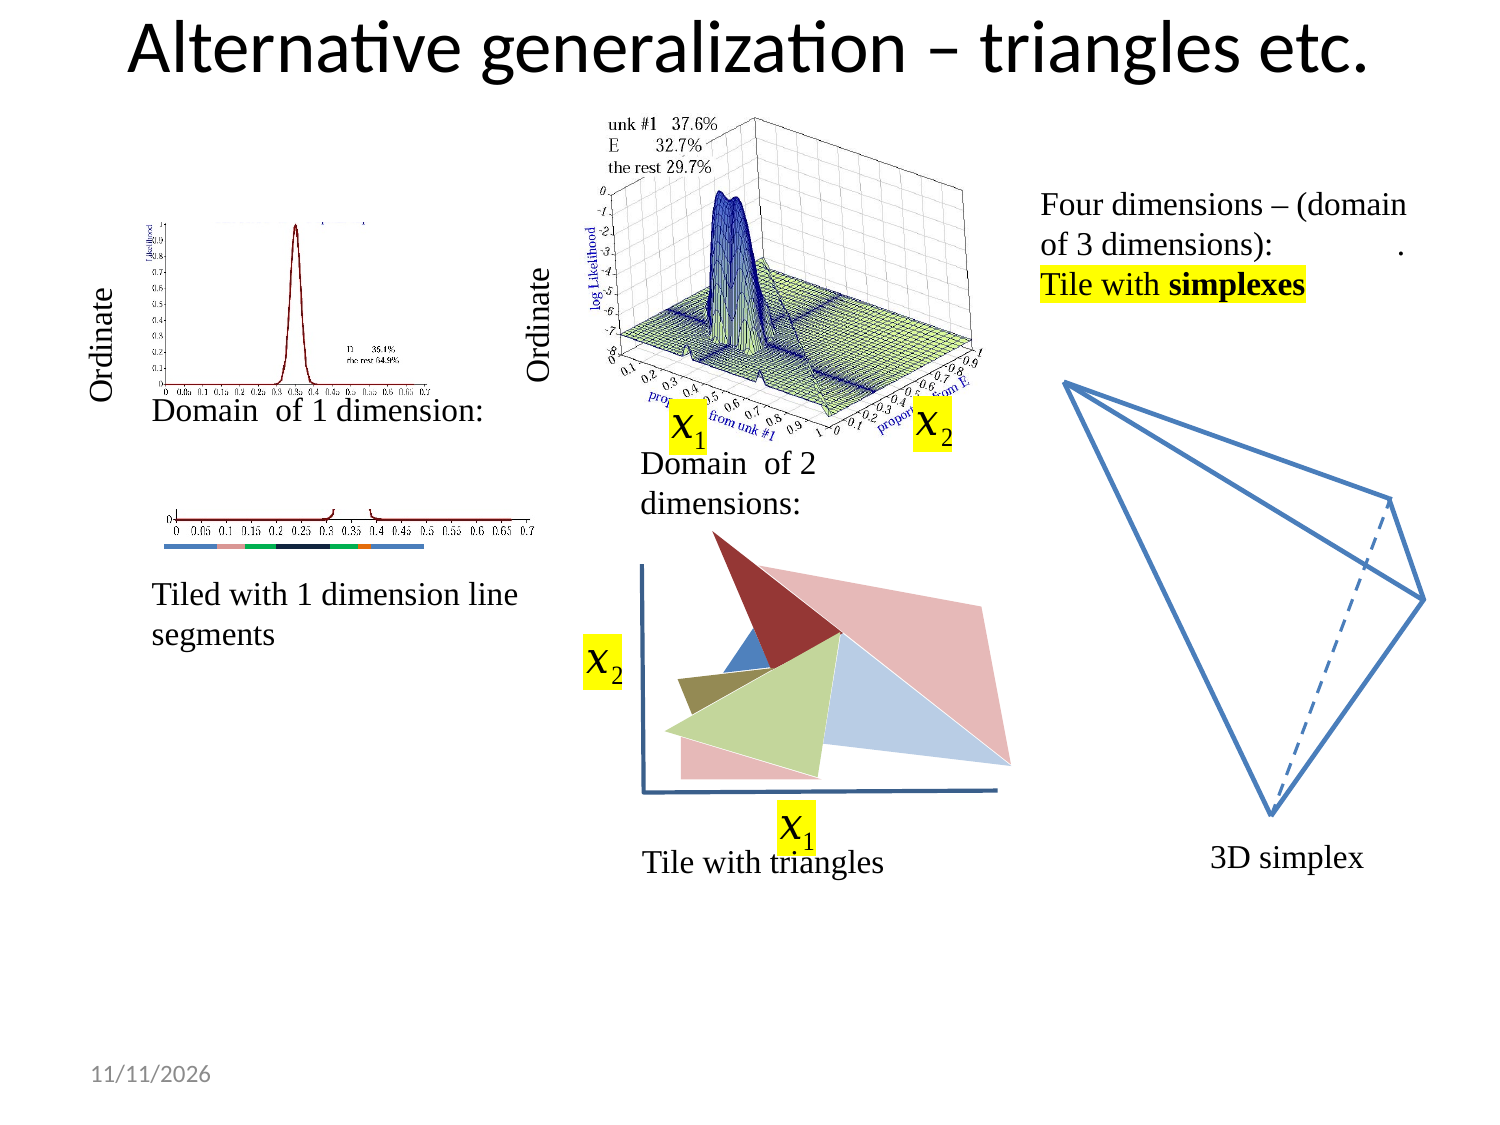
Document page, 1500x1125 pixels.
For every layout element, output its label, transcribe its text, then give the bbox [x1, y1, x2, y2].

text_box 3D simplex [1195, 828, 1383, 883]
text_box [583, 563, 998, 857]
text_box Tile with triangles [627, 863, 1000, 888]
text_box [668, 395, 953, 455]
text_box [1004, 715, 1014, 765]
title Alternative generalization – triangles etc. [74, 0, 1426, 137]
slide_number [75, 1042, 425, 1103]
picture [139, 222, 441, 380]
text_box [136, 380, 549, 538]
text_box Tiled with 1 dimension line segments [136, 564, 542, 660]
picture [568, 109, 998, 447]
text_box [1063, 381, 1425, 817]
text_box [1004, 757, 1014, 769]
text_box [710, 529, 756, 562]
